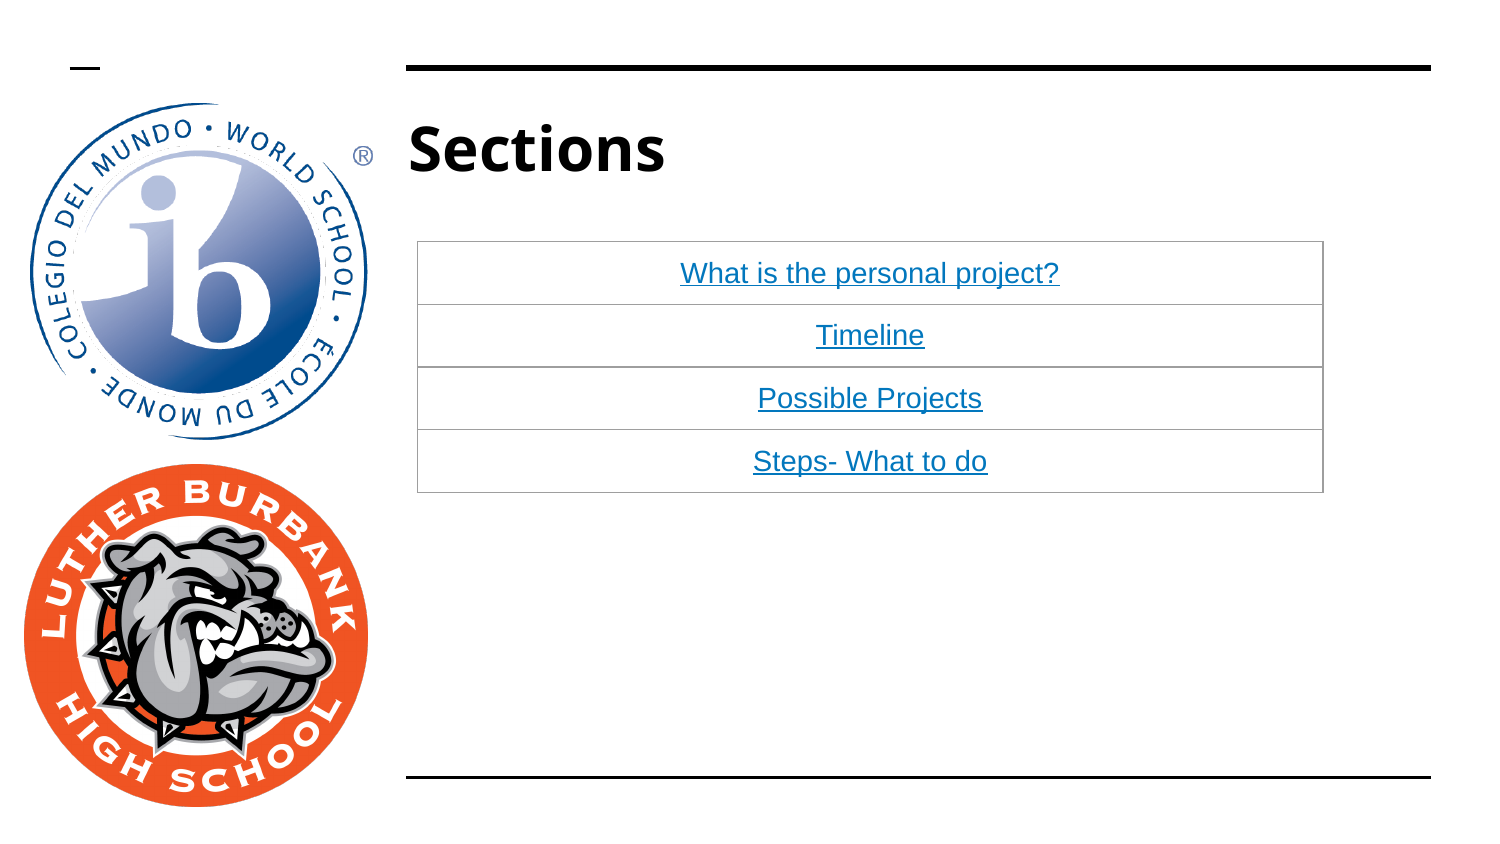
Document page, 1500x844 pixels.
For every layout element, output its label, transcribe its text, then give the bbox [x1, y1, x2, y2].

table_cell Steps- What to do [418, 430, 1322, 492]
table_cell Possible Projects [418, 368, 1322, 429]
table_header What is the personal project? [418, 242, 1322, 304]
title Sections [393, 94, 1431, 199]
picture [24, 463, 368, 807]
picture [29, 103, 373, 440]
table_cell Timeline [418, 305, 1322, 366]
